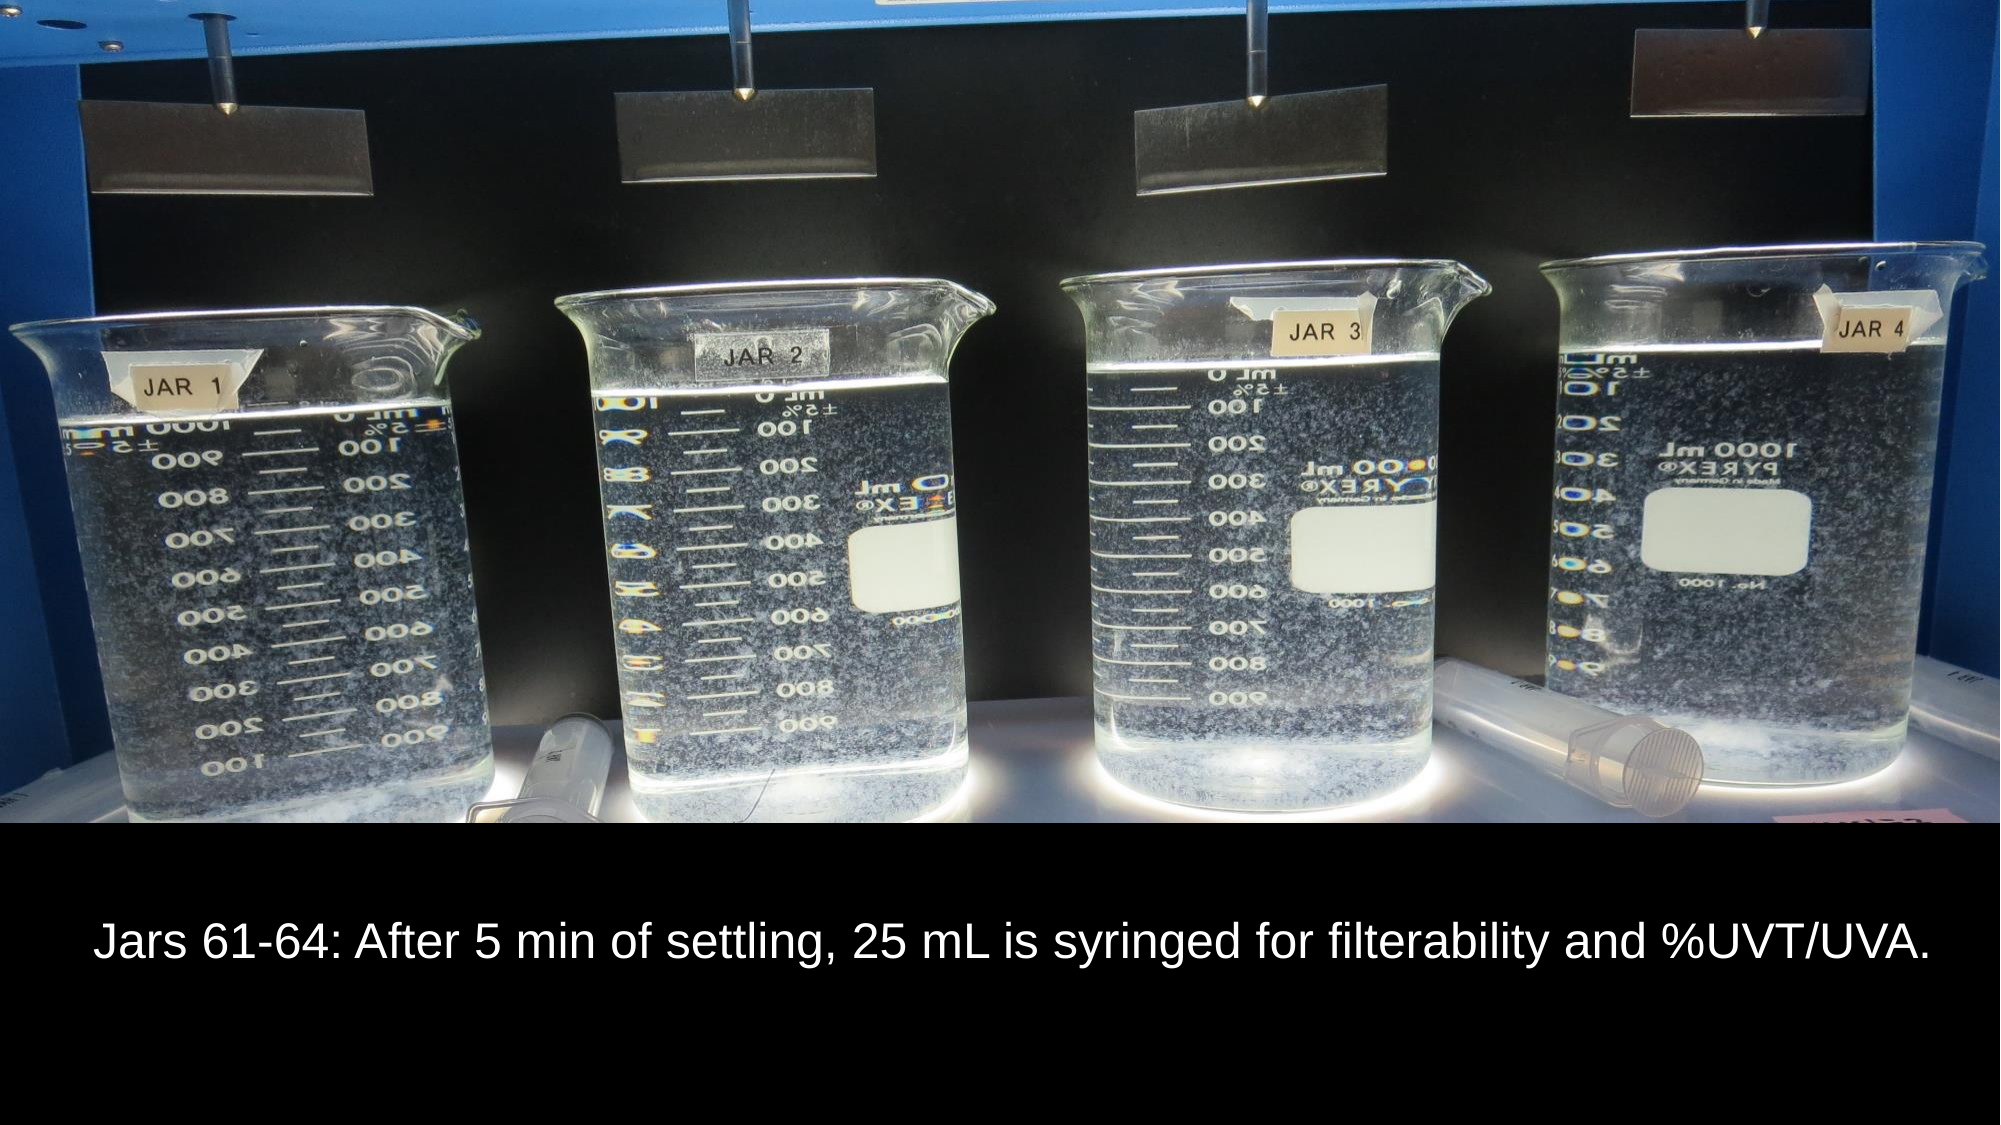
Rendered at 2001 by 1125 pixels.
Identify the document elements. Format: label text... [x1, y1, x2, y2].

title Jars 61-64: After 5 min of settling, 25 mL is syringed for filterability and %UVT/UVA. [55, 850, 1971, 1034]
text_box [0, 823, 2000, 1125]
picture [0, 0, 2000, 823]
